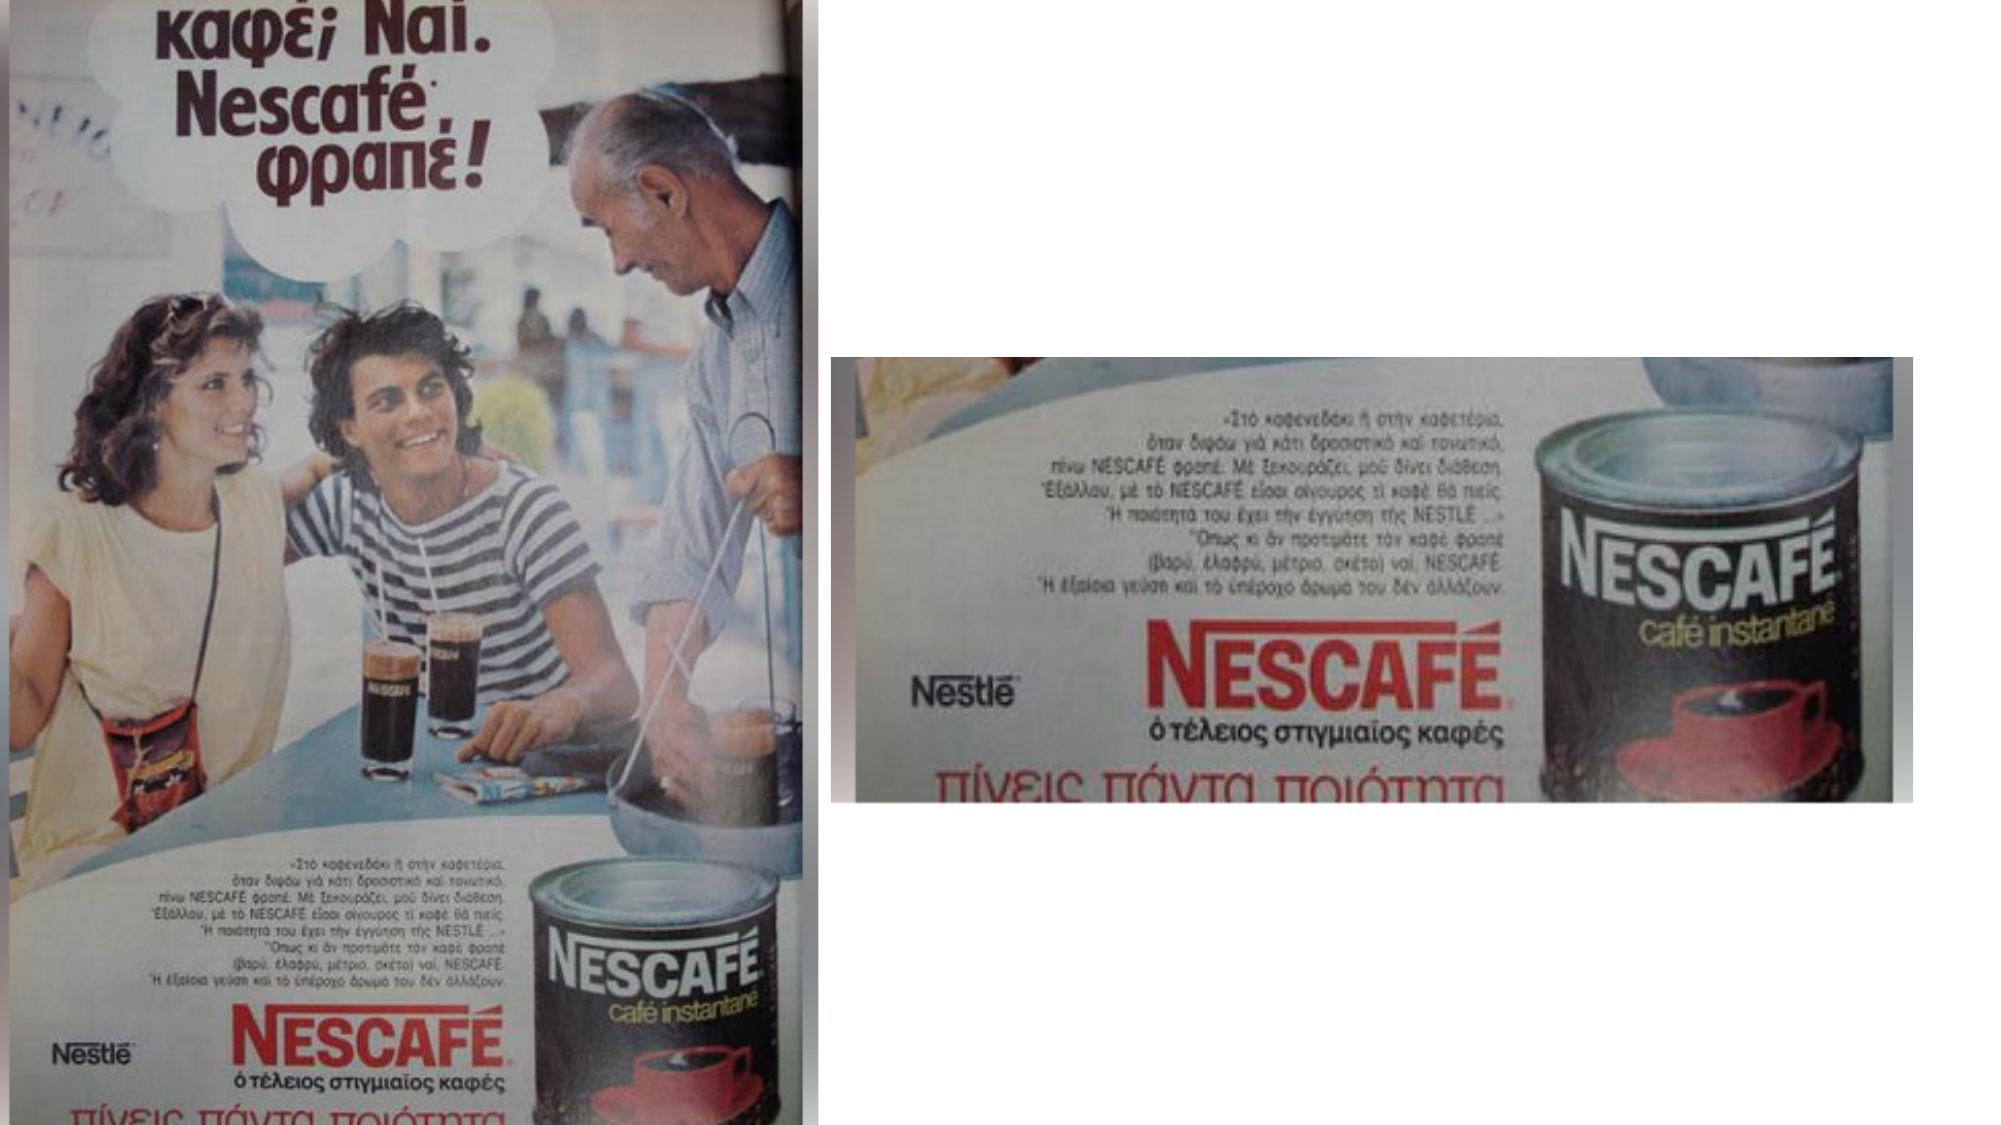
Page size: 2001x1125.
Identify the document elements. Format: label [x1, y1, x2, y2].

picture [830, 357, 1914, 856]
picture [0, 0, 819, 1125]
